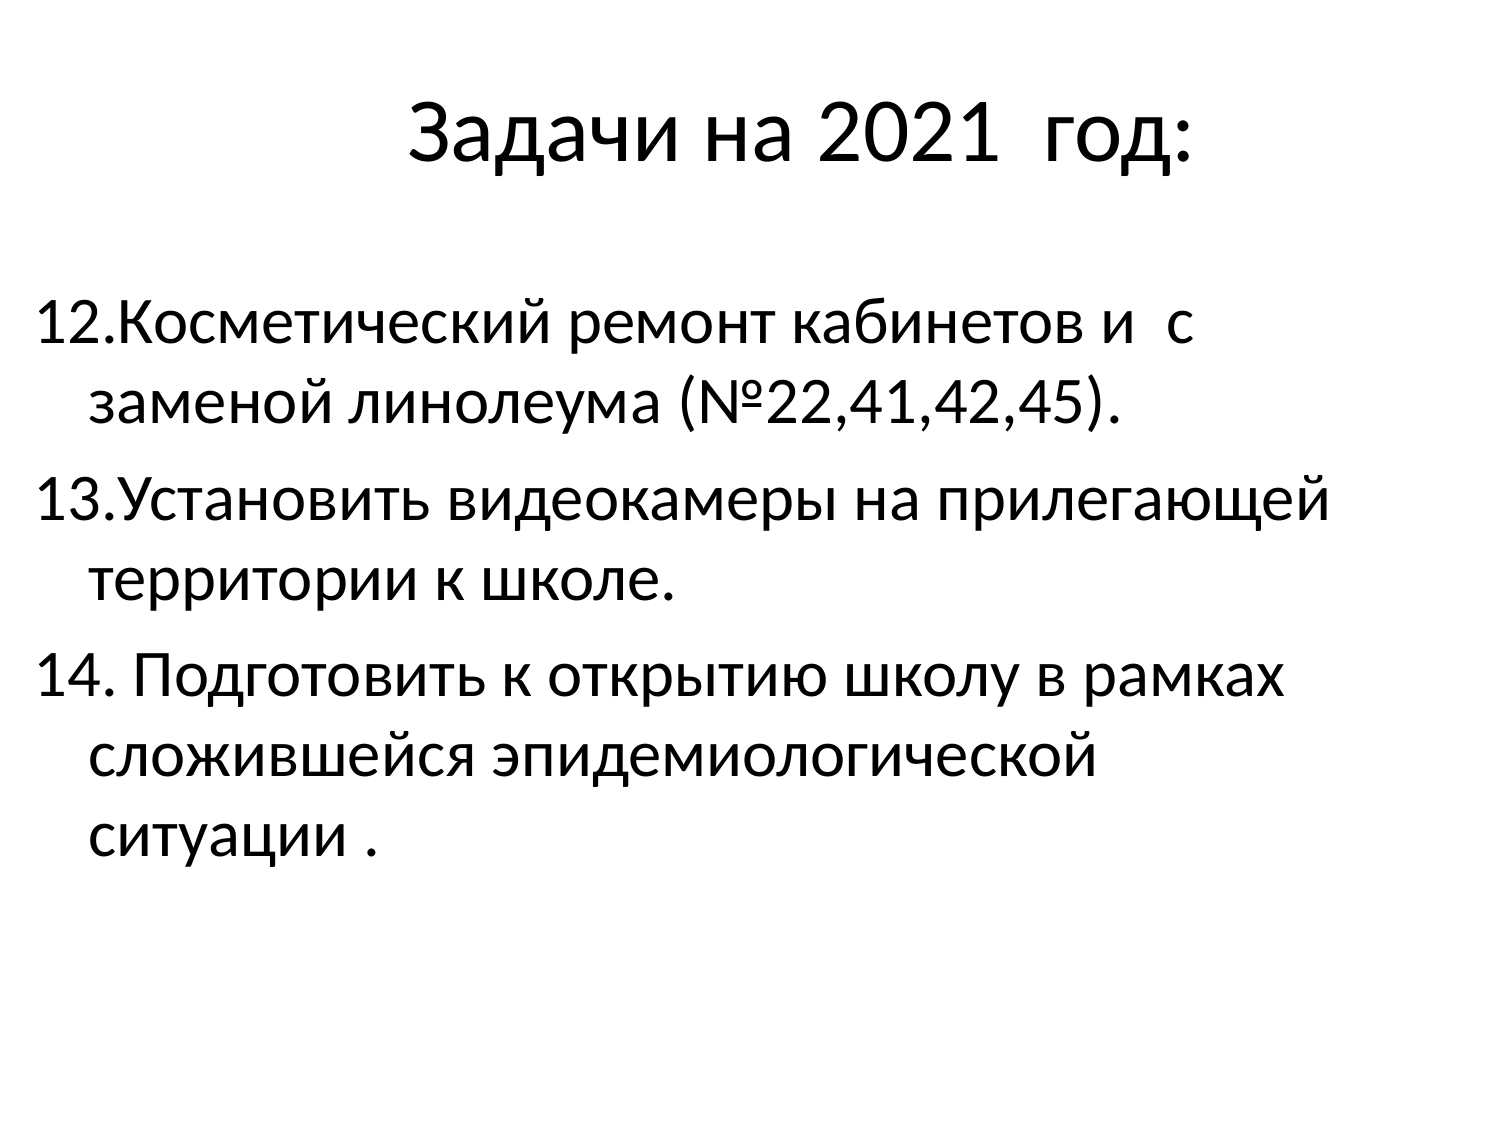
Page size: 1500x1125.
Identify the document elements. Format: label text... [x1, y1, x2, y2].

text_box Задачи на 2021 год: [104, 54, 1500, 195]
text_box 12.Косметический ремонт кабинетов и с заменой линолеума (№22,41,42,45). 13.Установить видеокамеры на прилегающей территории к школе. 14. Подготовить к открытию школу в рамках сложившейся эпидемиологической ситуации . [17, 269, 1368, 1012]
